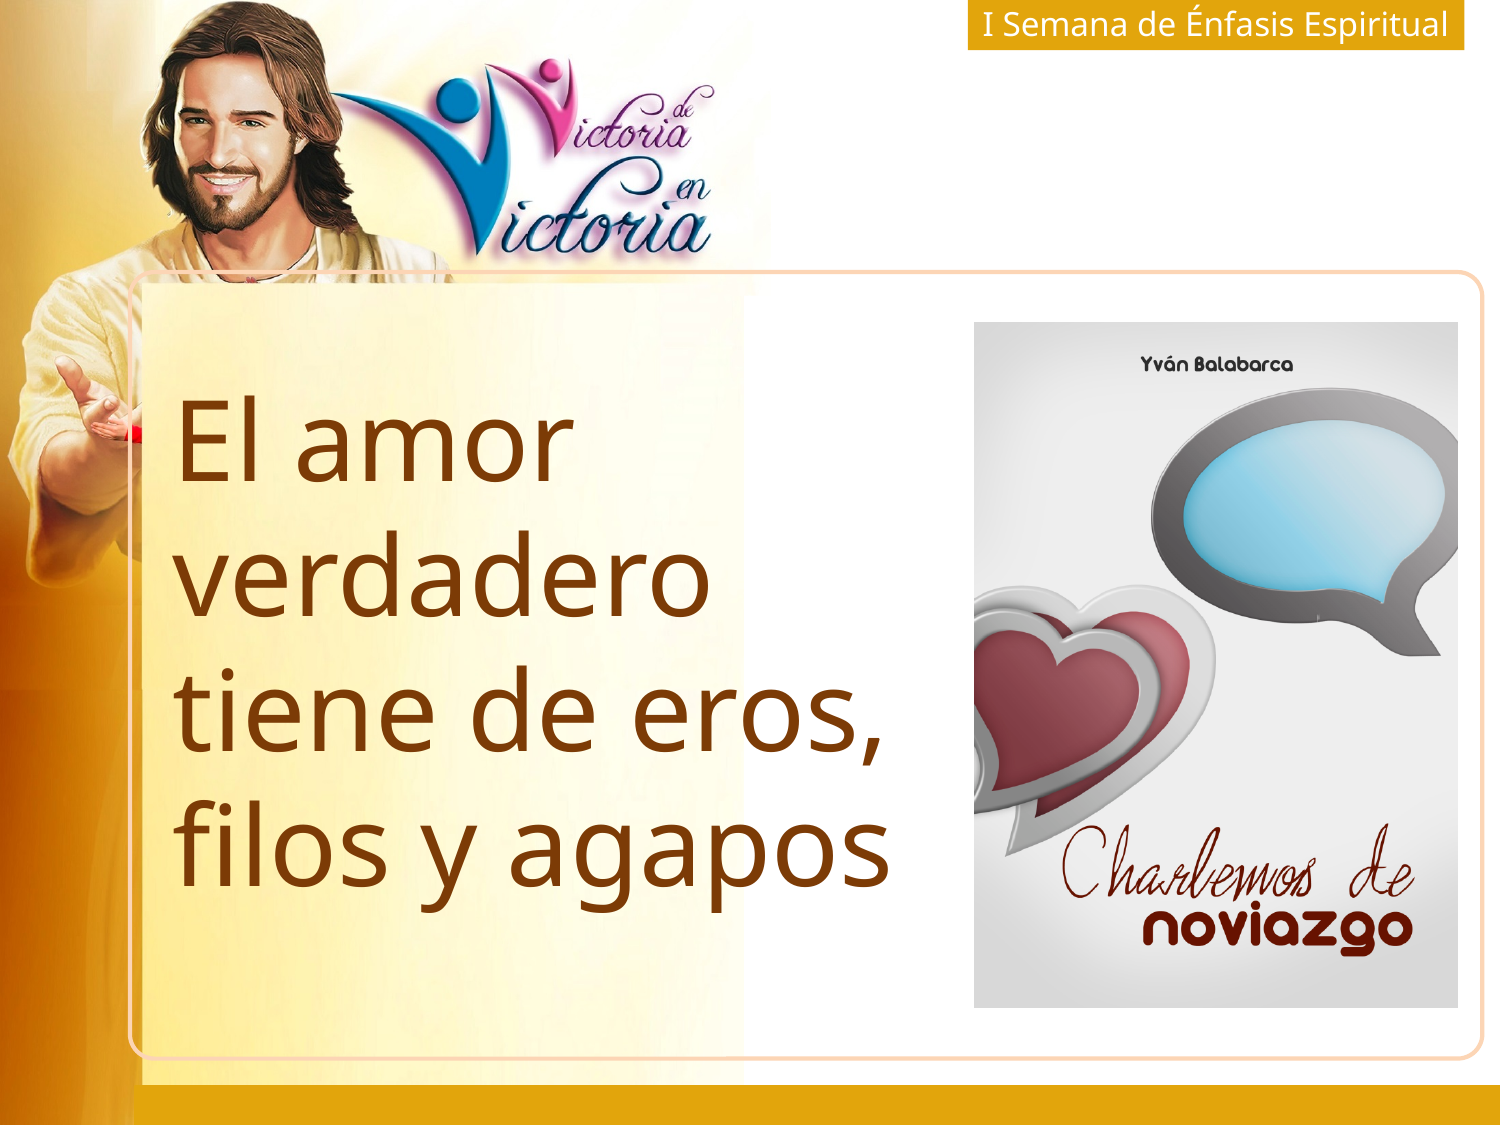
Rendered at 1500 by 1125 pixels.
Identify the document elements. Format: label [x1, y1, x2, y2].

text_box [0, 0, 1500, 1125]
picture [974, 322, 1458, 1009]
